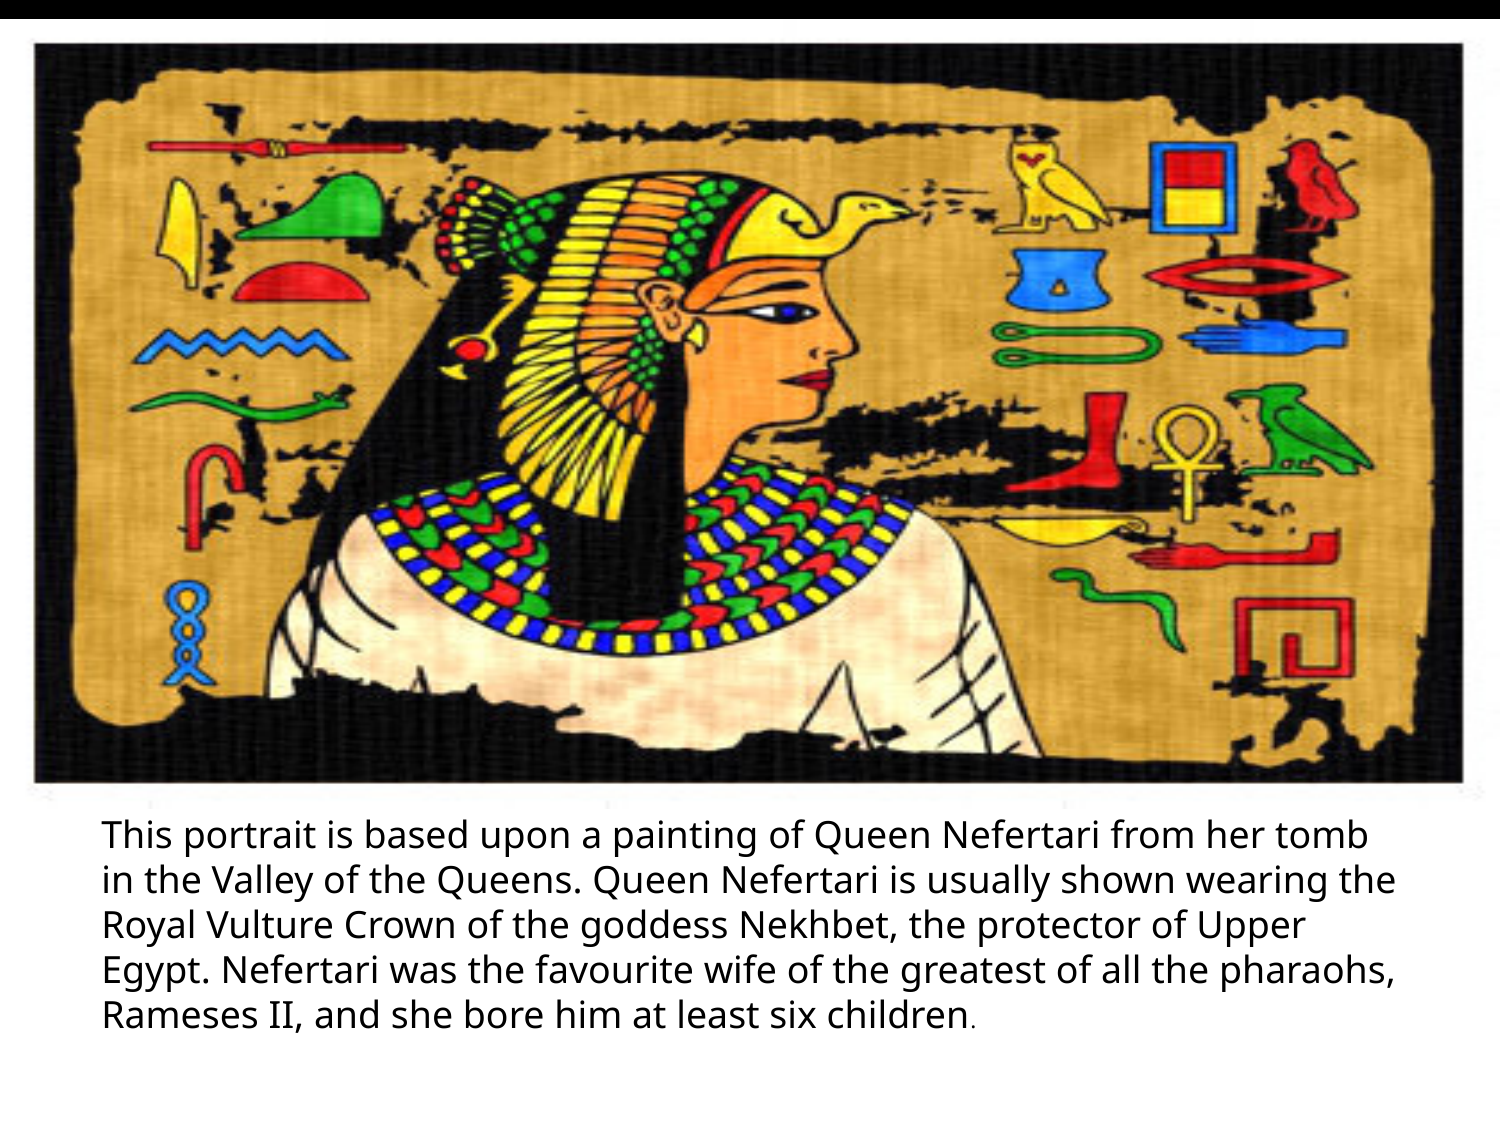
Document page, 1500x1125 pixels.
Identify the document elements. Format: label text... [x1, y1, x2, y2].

picture [0, 19, 1500, 809]
list This portrait is based upon a painting of Queen Nefertari from her tomb in the Valley of the Queens. Queen Nefertari is usually shown wearing the Royal Vulture Crown of the goddess Nekhbet, the protector of Upper Egypt. Nefertari was the favourite wife of the greatest of all the pharaohs, Rameses II, and she bore him at least six children. [75, 816, 1425, 1050]
